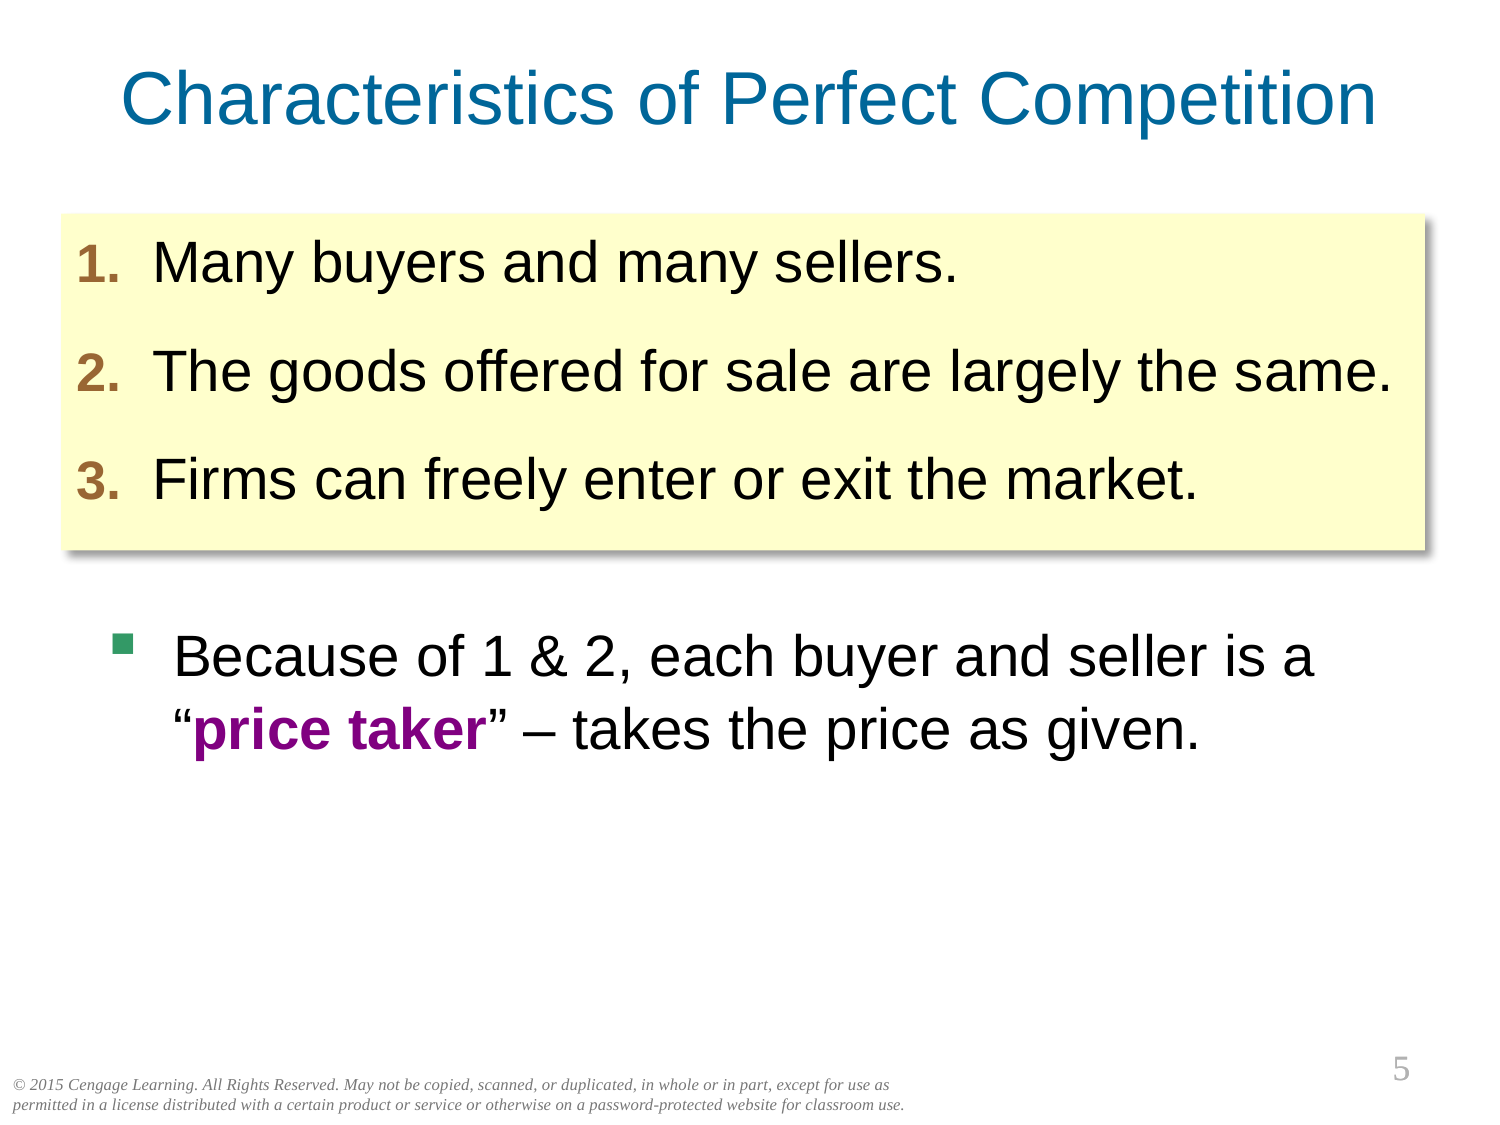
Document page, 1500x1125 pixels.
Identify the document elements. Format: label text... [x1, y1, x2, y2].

text_box Because of 1 & 2, each buyer and seller is a “price taker” – takes the price as given. [92, 607, 1385, 779]
title Characteristics of Perfect Competition [0, 41, 1500, 148]
list 1. Many buyers and many sellers. 2. The goods offered for sale are largely the same. 3. Firms can freely enter or exit the market. [61, 213, 1425, 551]
